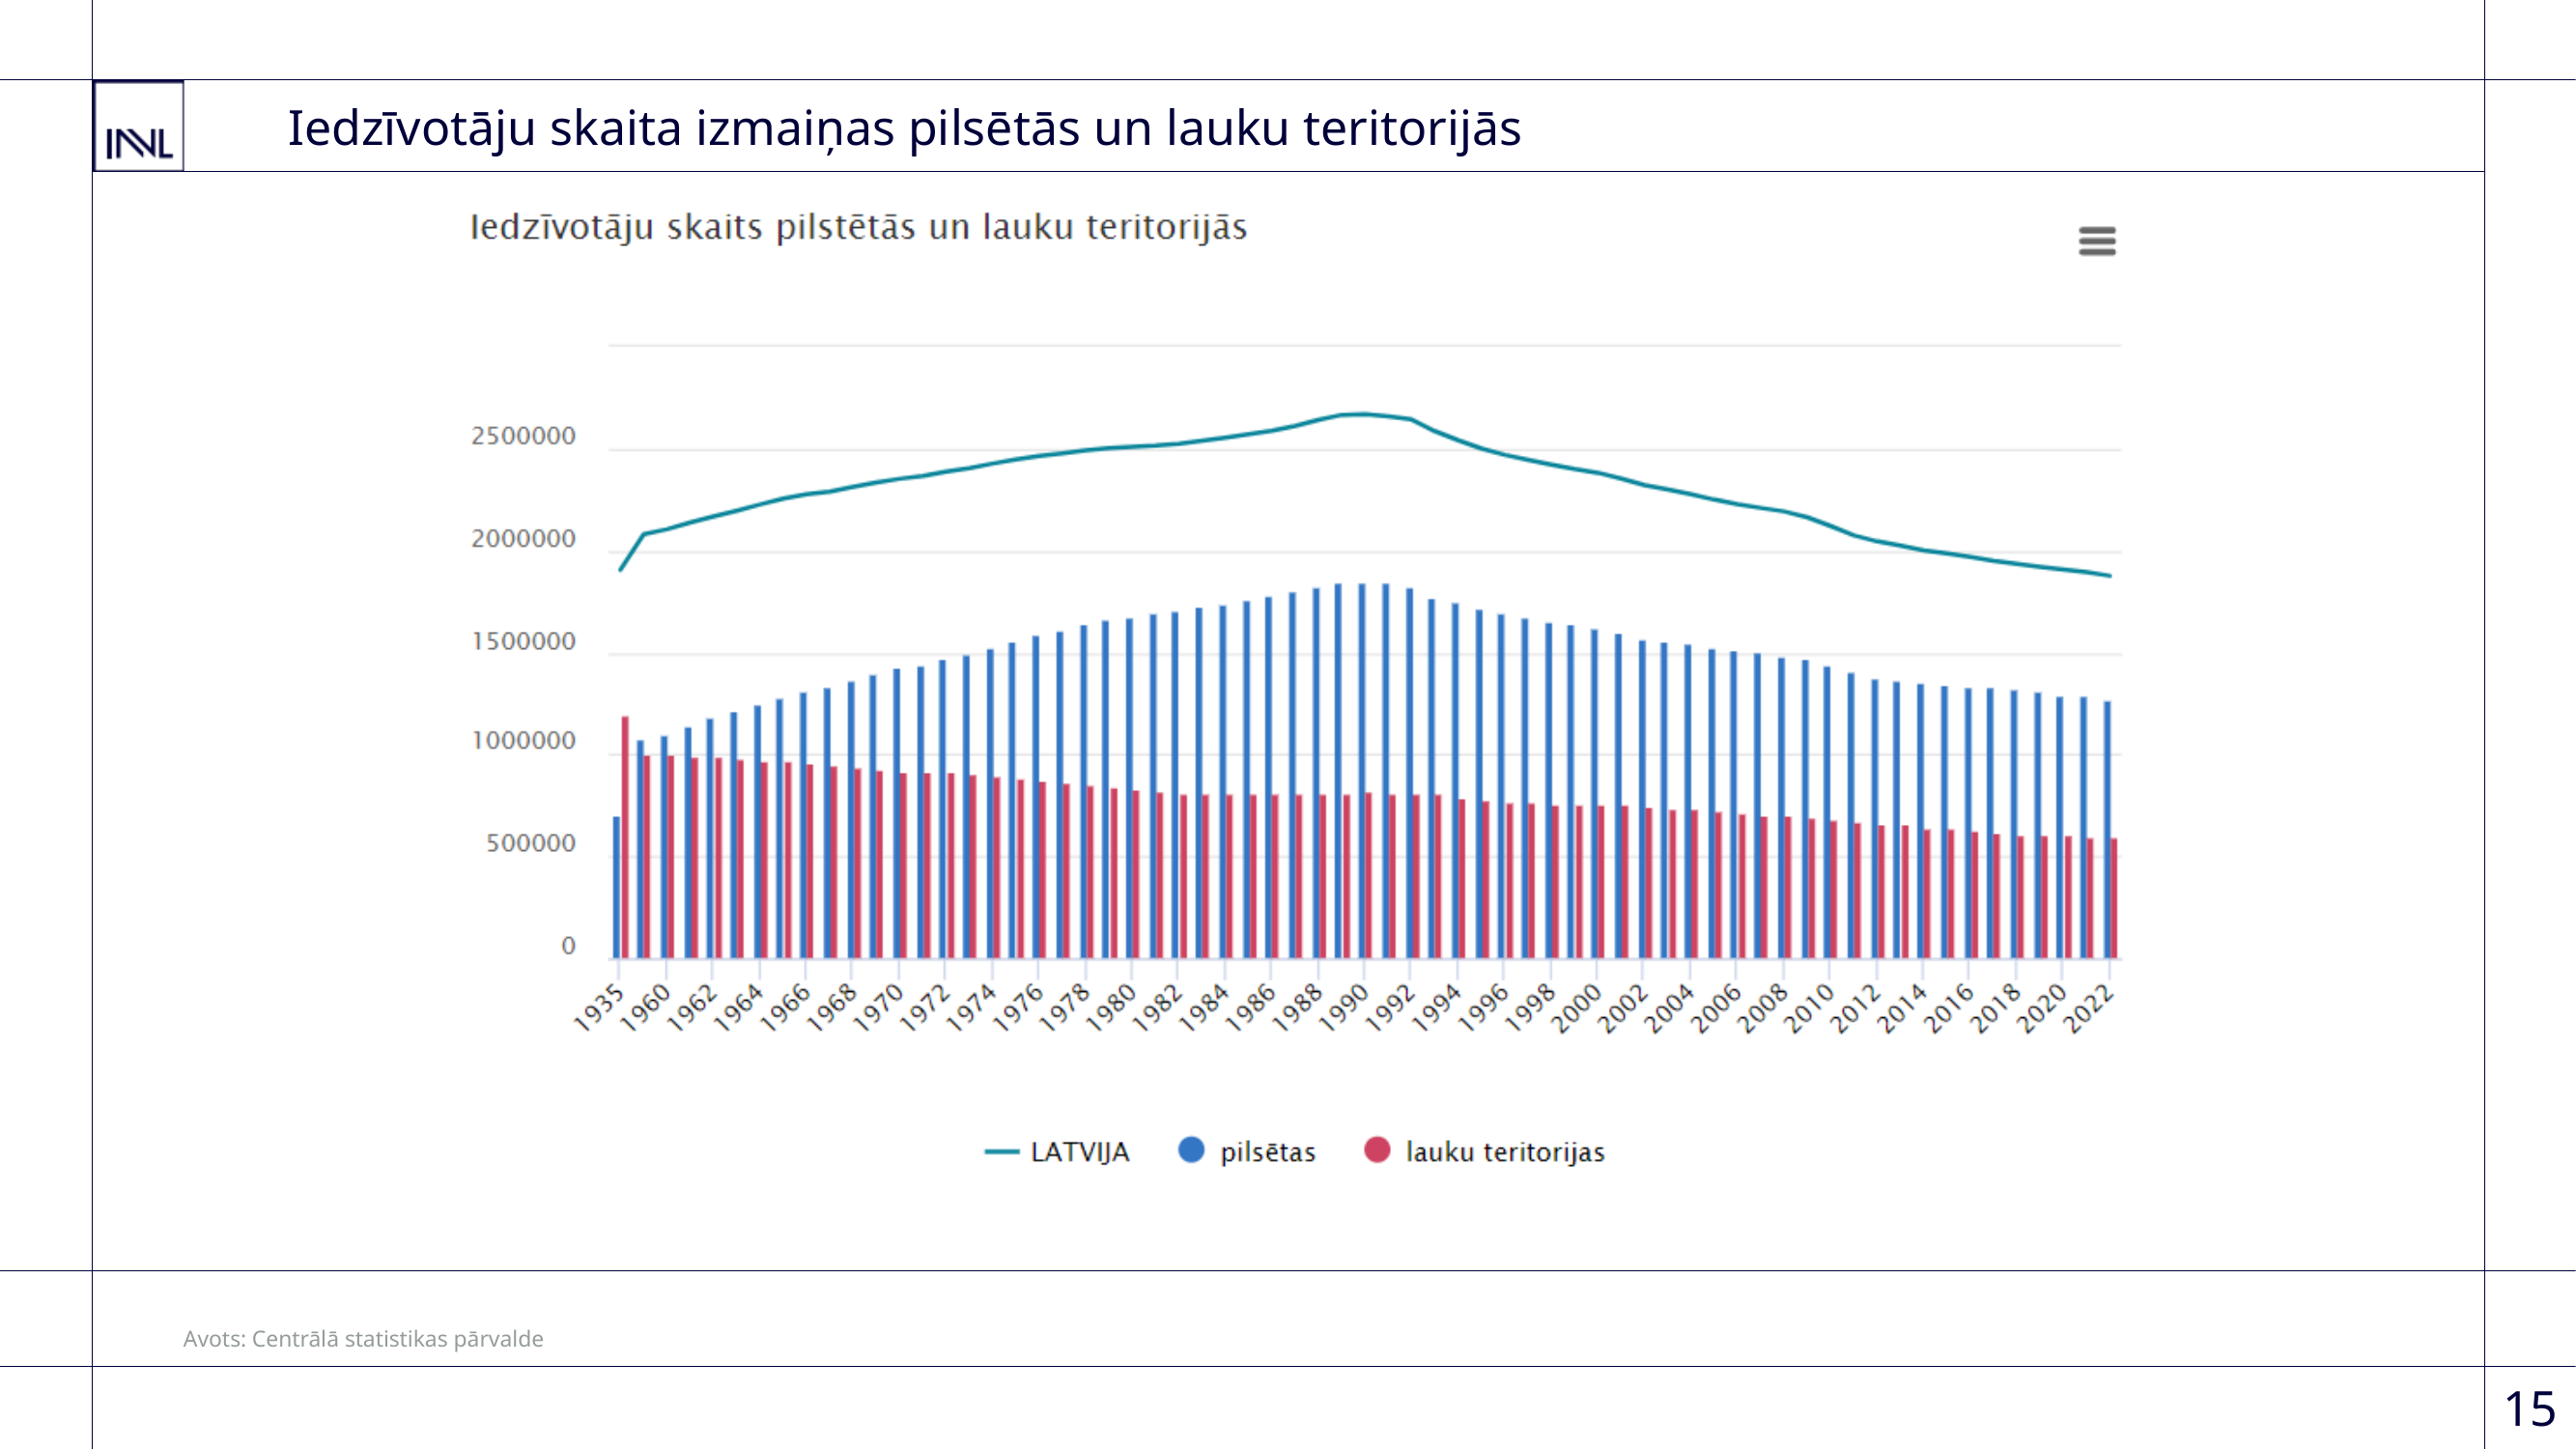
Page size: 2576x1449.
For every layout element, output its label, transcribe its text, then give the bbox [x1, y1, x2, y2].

list Iedzīvotāju skaita izmaiņas pilsētās un lauku teritorijās [273, 97, 1662, 162]
picture [398, 192, 2191, 1219]
list Avots: Centrālā statistikas pārvalde [182, 1283, 2408, 1352]
